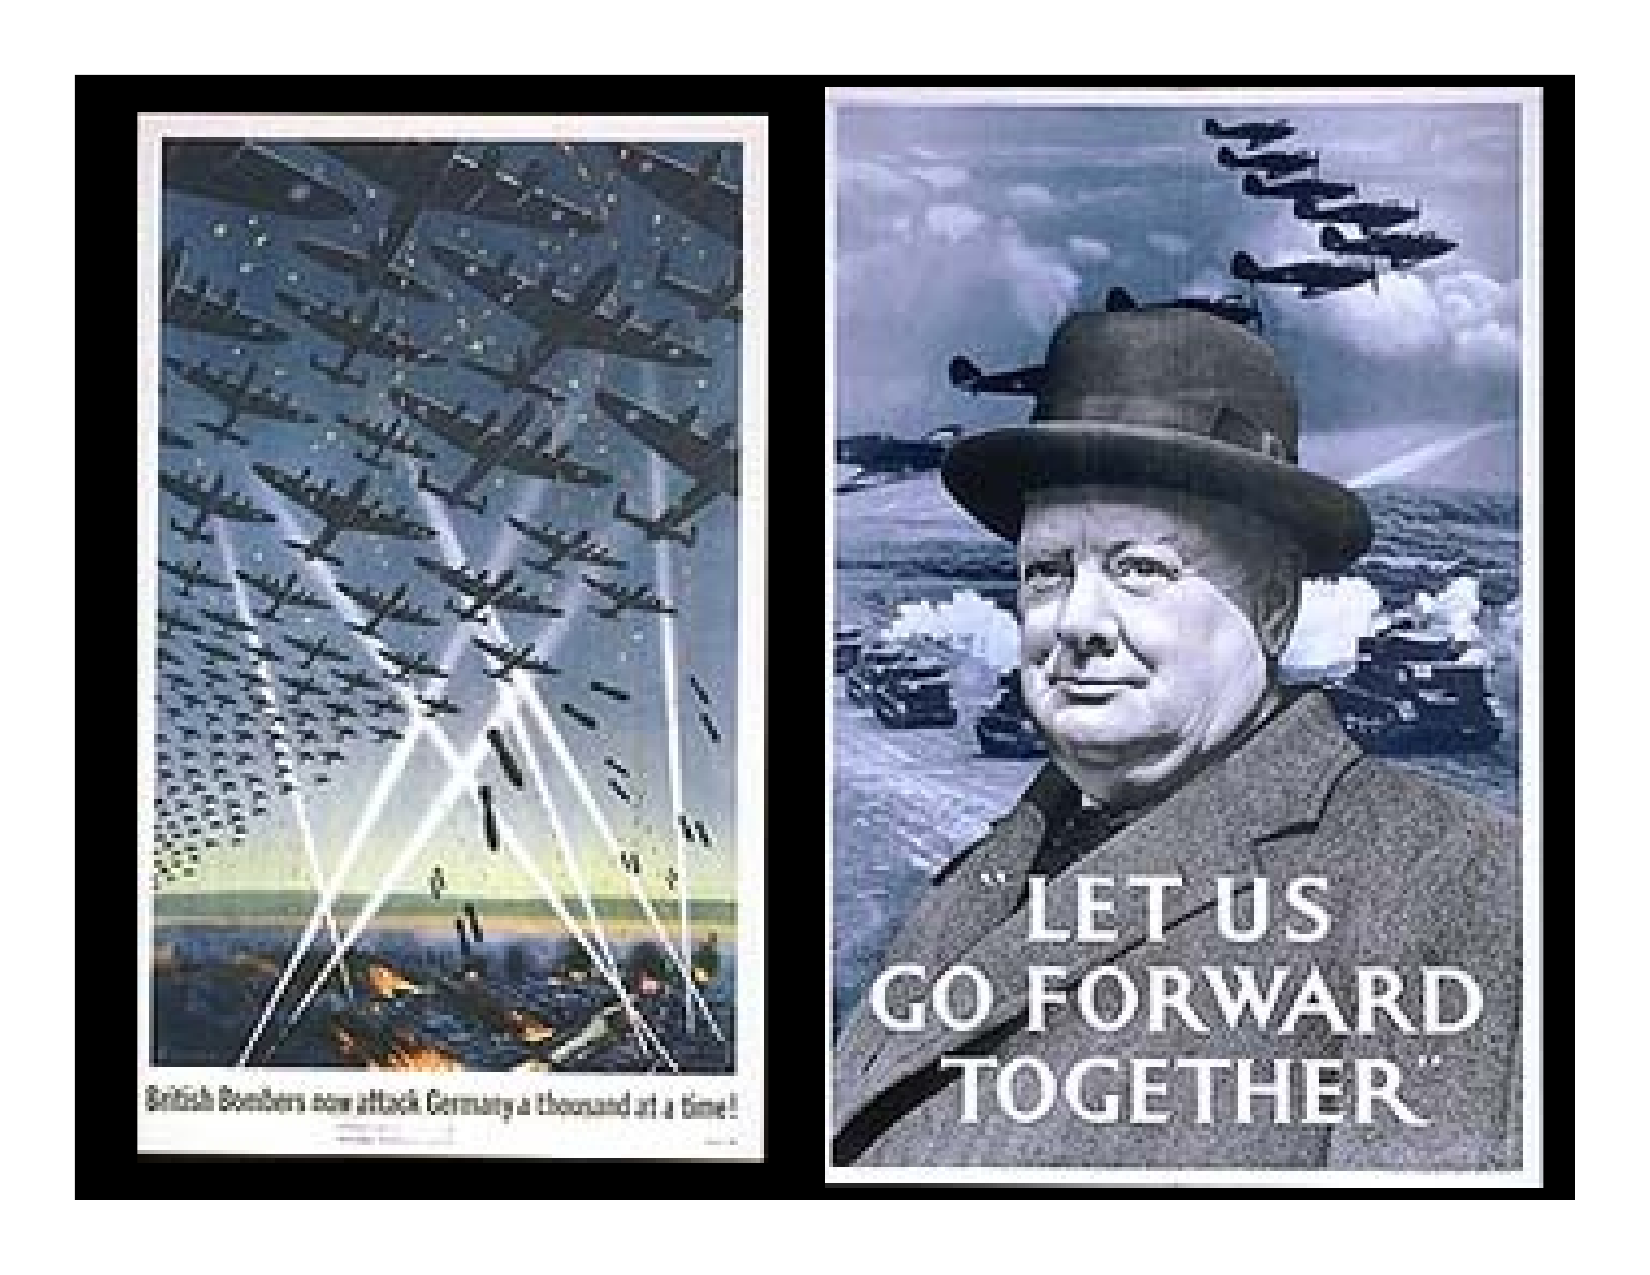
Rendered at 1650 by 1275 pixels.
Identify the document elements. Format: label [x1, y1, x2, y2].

text_box [137, 112, 769, 1163]
text_box [825, 87, 1544, 1188]
